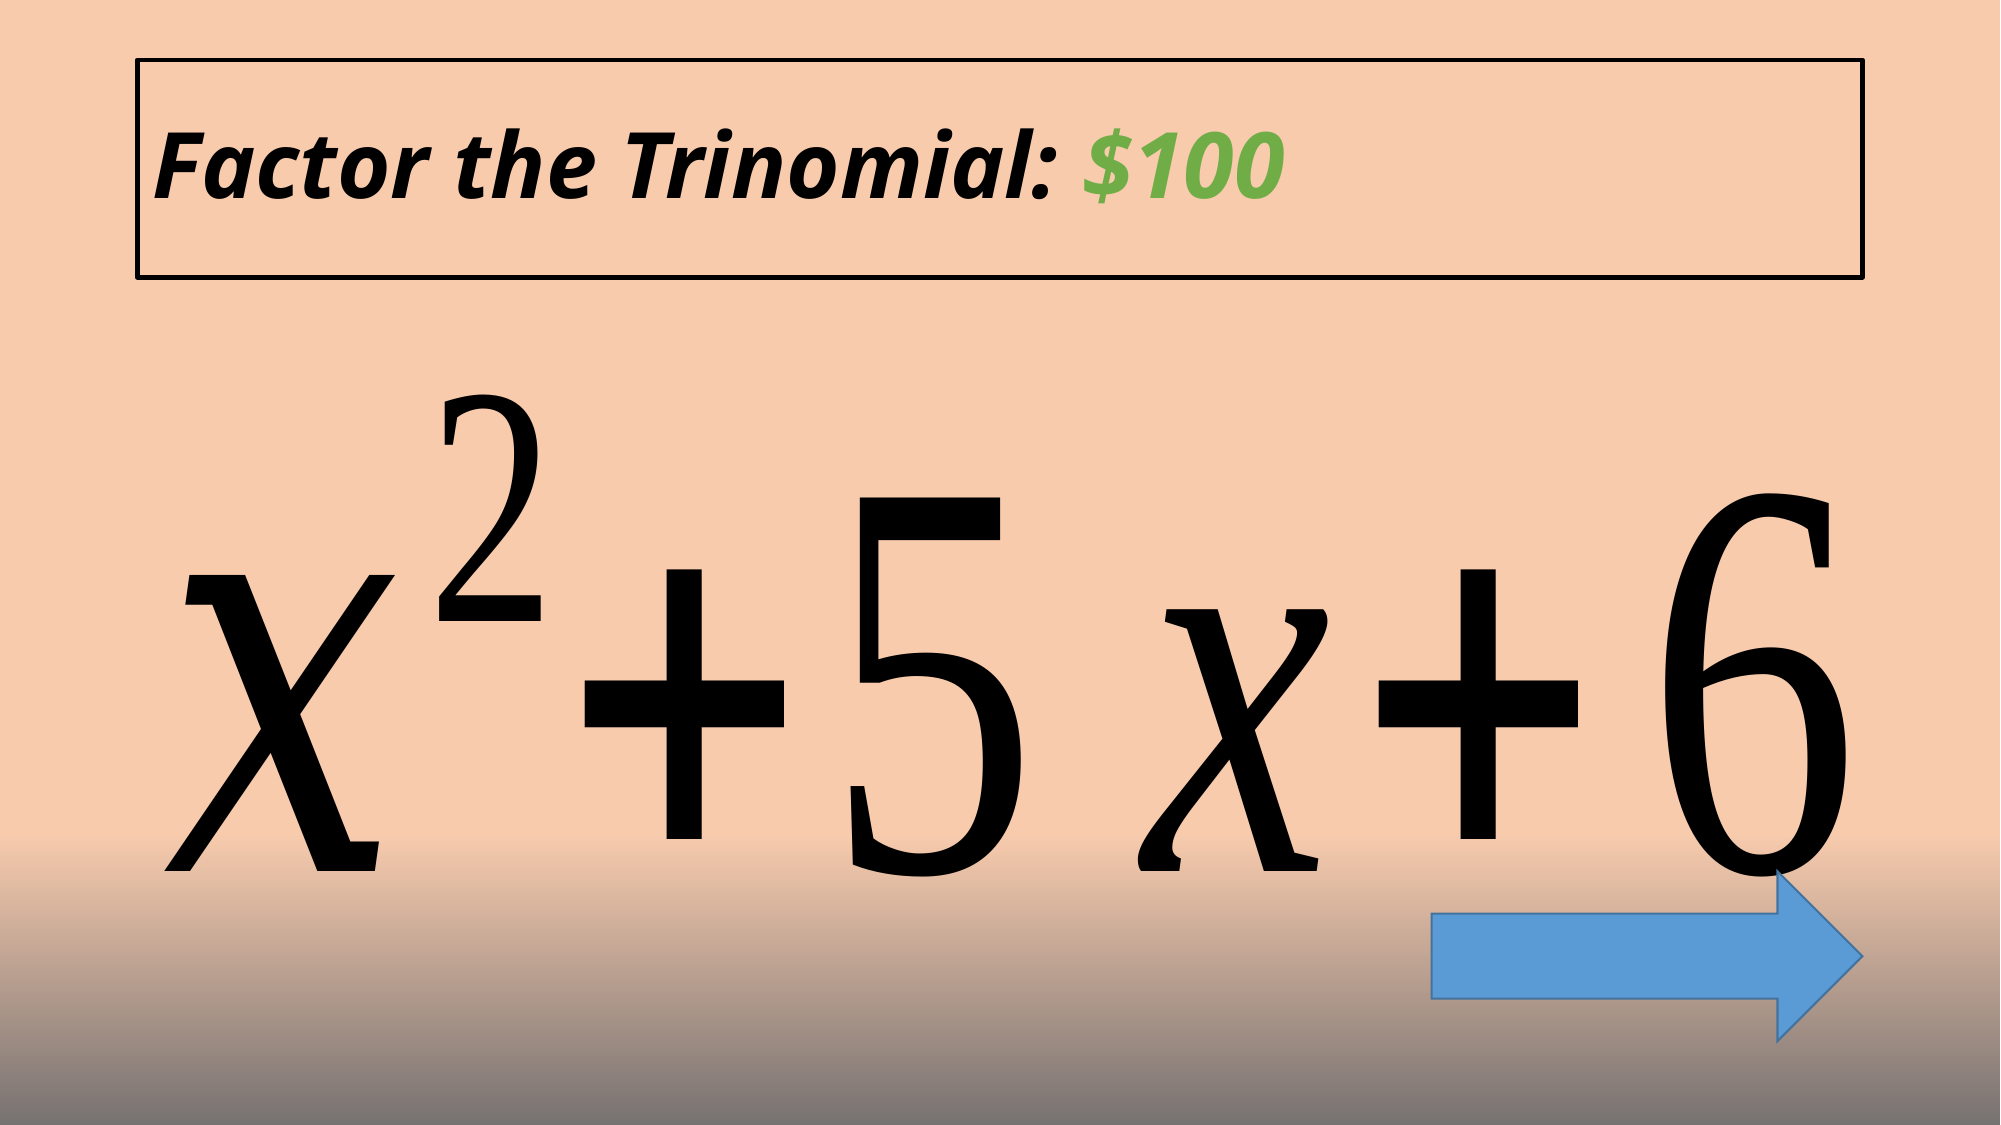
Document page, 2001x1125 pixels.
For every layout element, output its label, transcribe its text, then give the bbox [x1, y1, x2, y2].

text_box [1430, 868, 1864, 1044]
title Factor the Trinomial: $100 [137, 59, 1863, 278]
